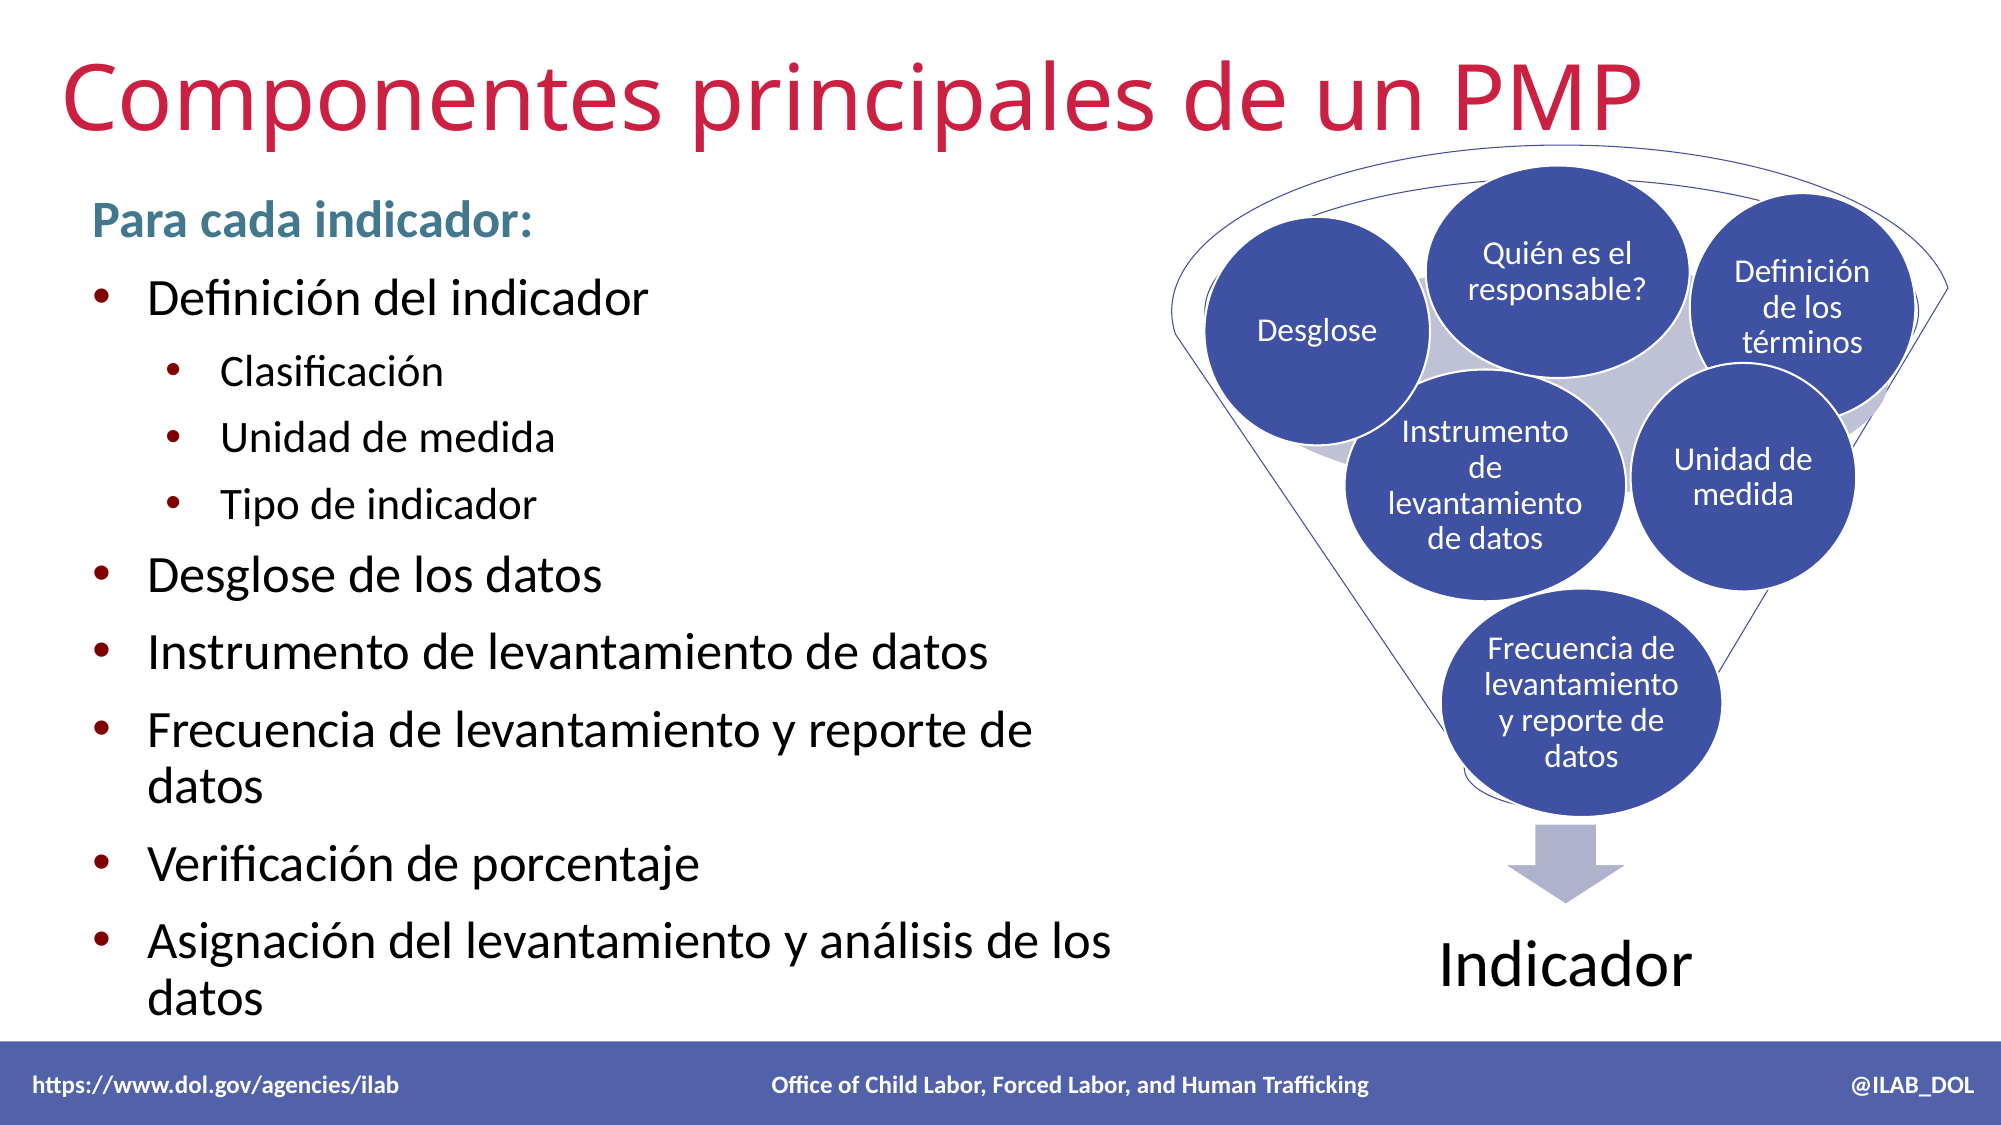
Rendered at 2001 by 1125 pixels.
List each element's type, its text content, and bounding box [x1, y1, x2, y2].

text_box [1171, 145, 1952, 1041]
list Para cada indicador: Definición del indicador Clasificación Unidad de medida Tipo de indicador Desglose de los datos Instrumento de levantamiento de datos Frecuencia de levantamiento y reporte de datos Verificación de porcentaje Asignación del levantamiento y análisis de los datos [77, 184, 1146, 1041]
footer https://www.dol.gov/agencies/ilab Office of Child Labor, Forced Labor, and Human Trafficking @ILAB_DOL [0, 1041, 2000, 1125]
title Componentes principales de un PMP [45, 0, 1781, 158]
